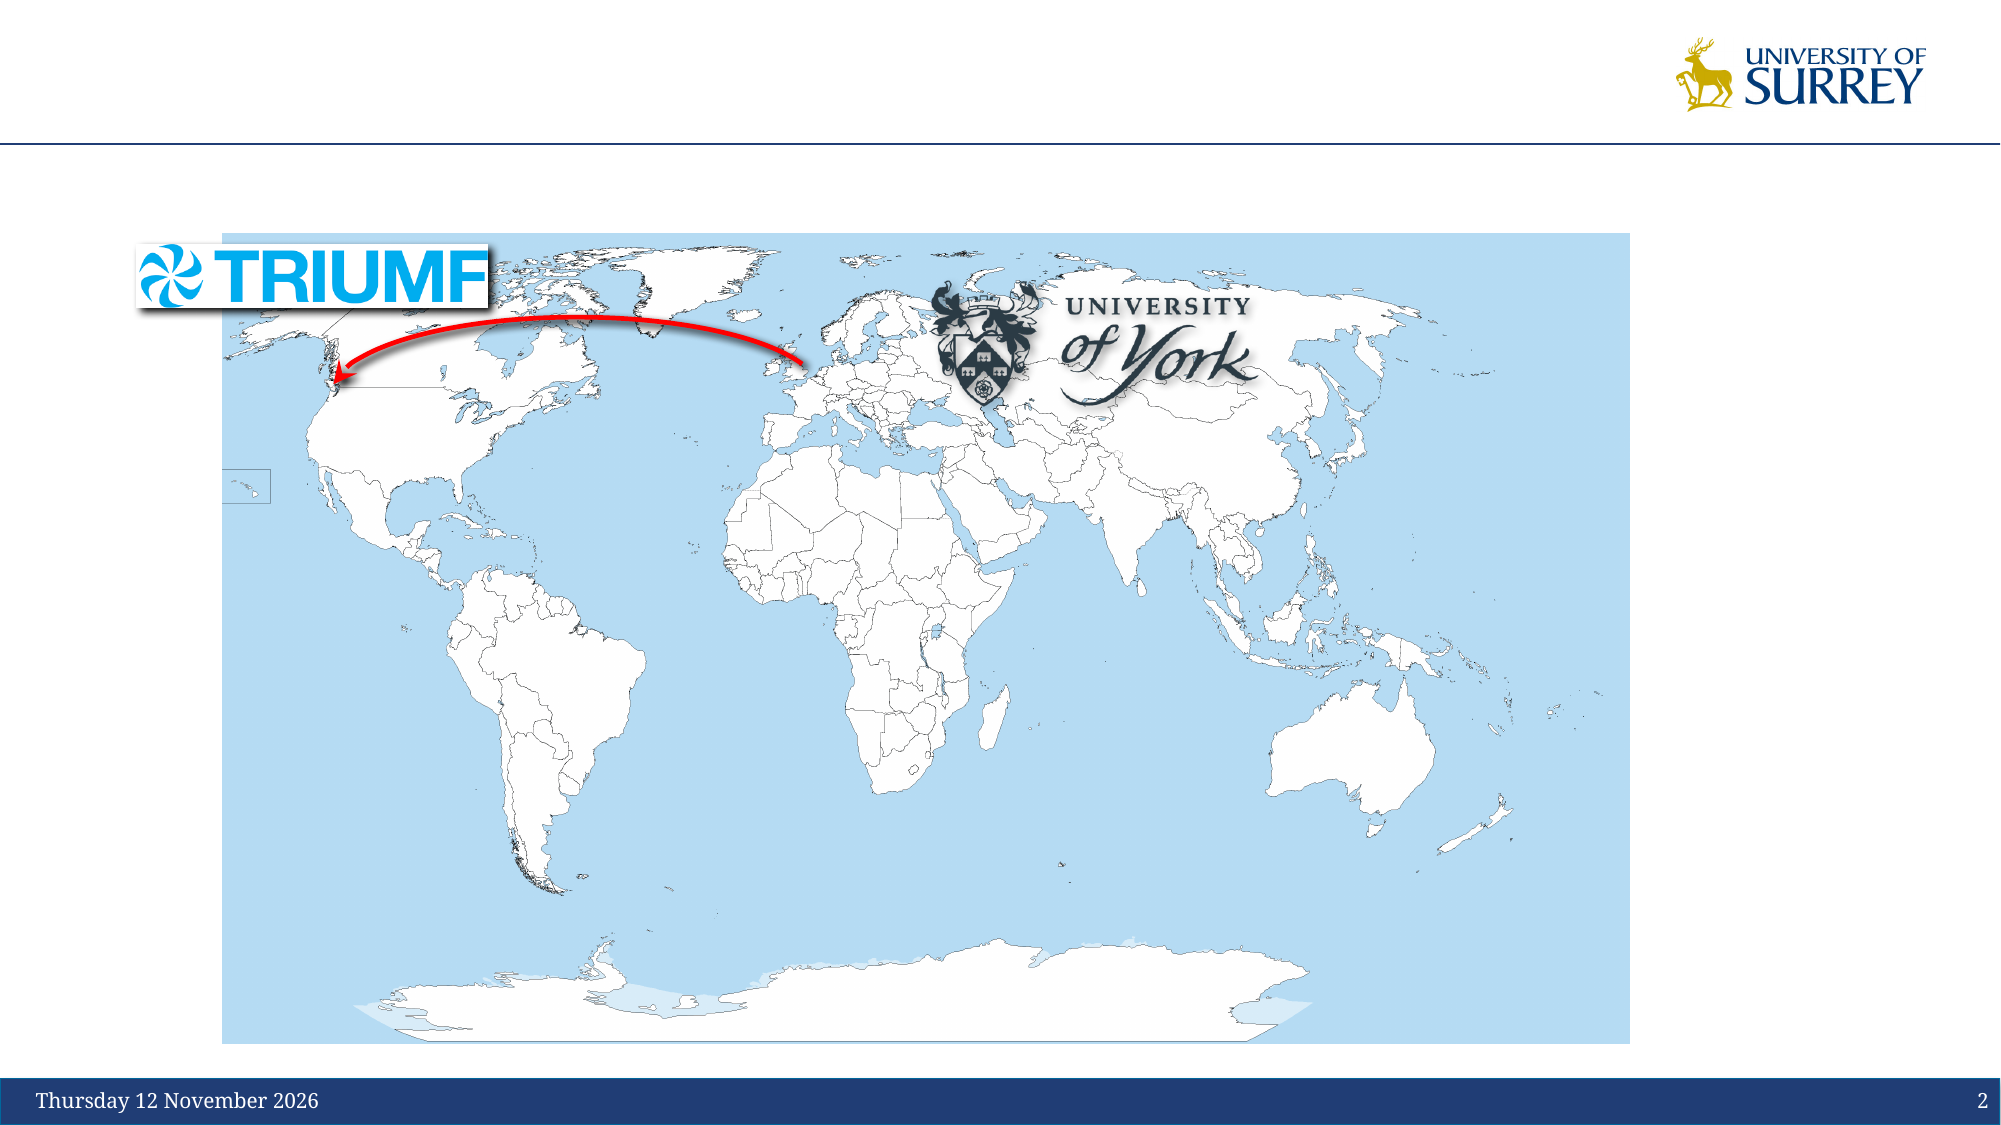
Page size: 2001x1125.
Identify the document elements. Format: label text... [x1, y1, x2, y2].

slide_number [20, 1078, 466, 1125]
picture [136, 232, 1630, 1044]
picture [1676, 37, 1926, 112]
slide_number 2 [1536, 1078, 2000, 1125]
